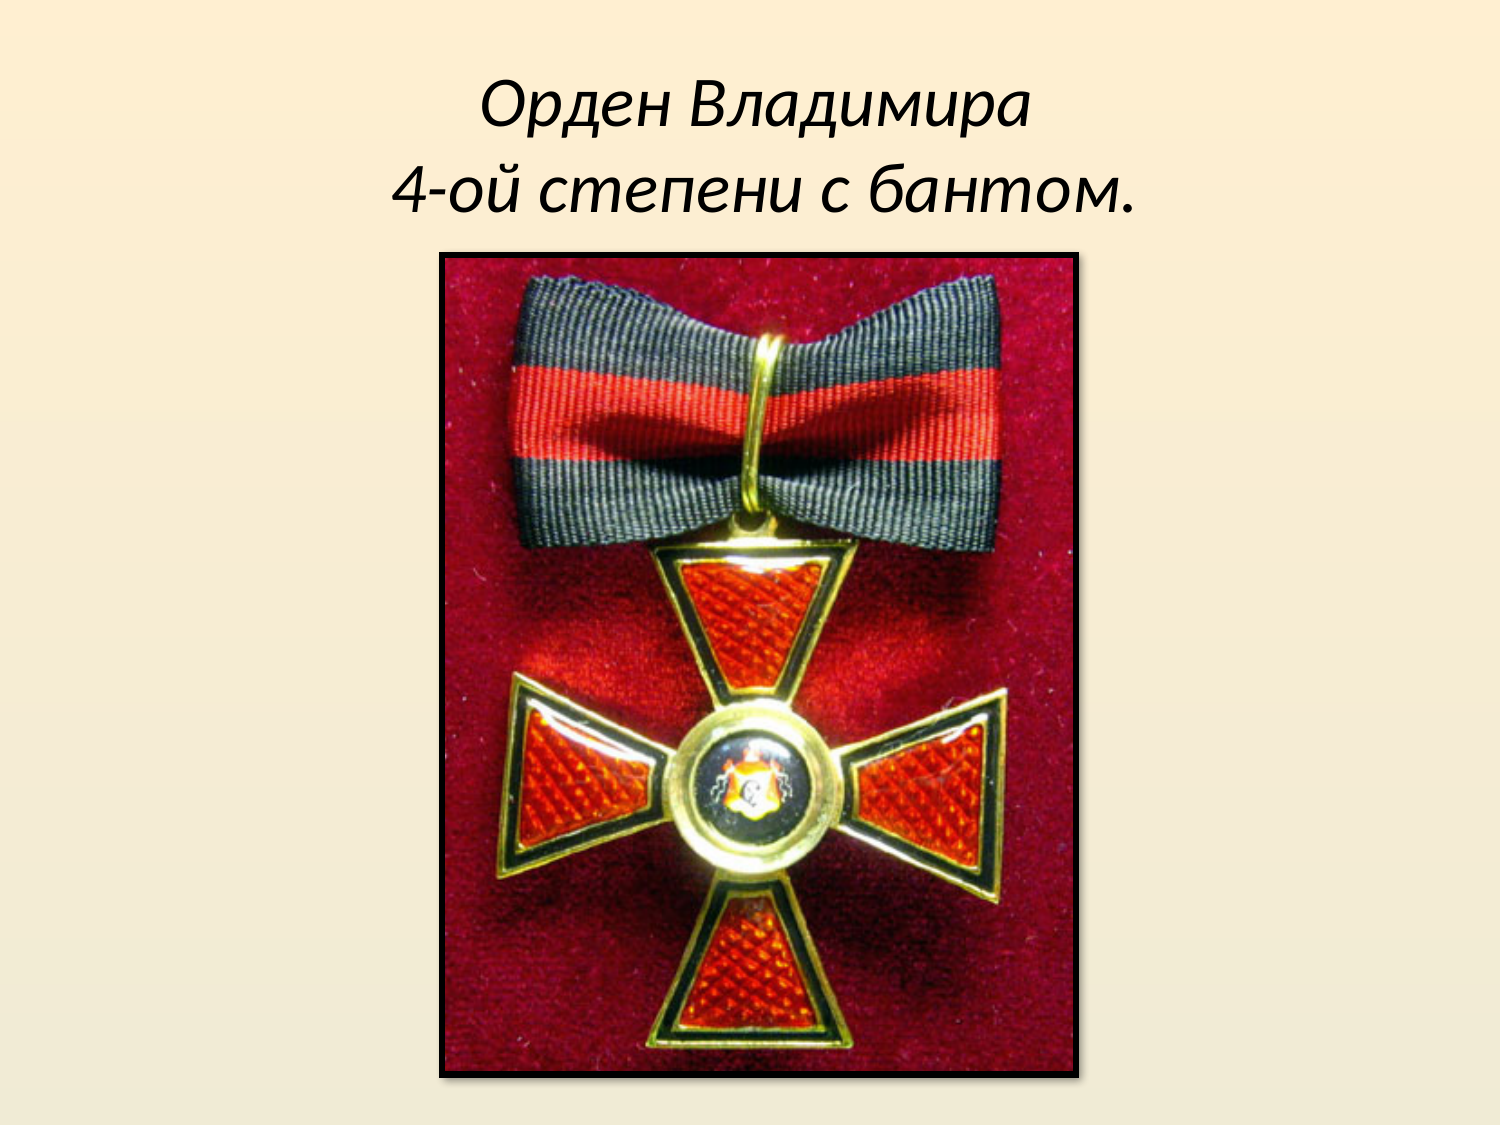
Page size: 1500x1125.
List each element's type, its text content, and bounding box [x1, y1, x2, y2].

title Орден Владимира 4-ой степени с бантом. [82, 46, 1432, 235]
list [445, 257, 1074, 1072]
